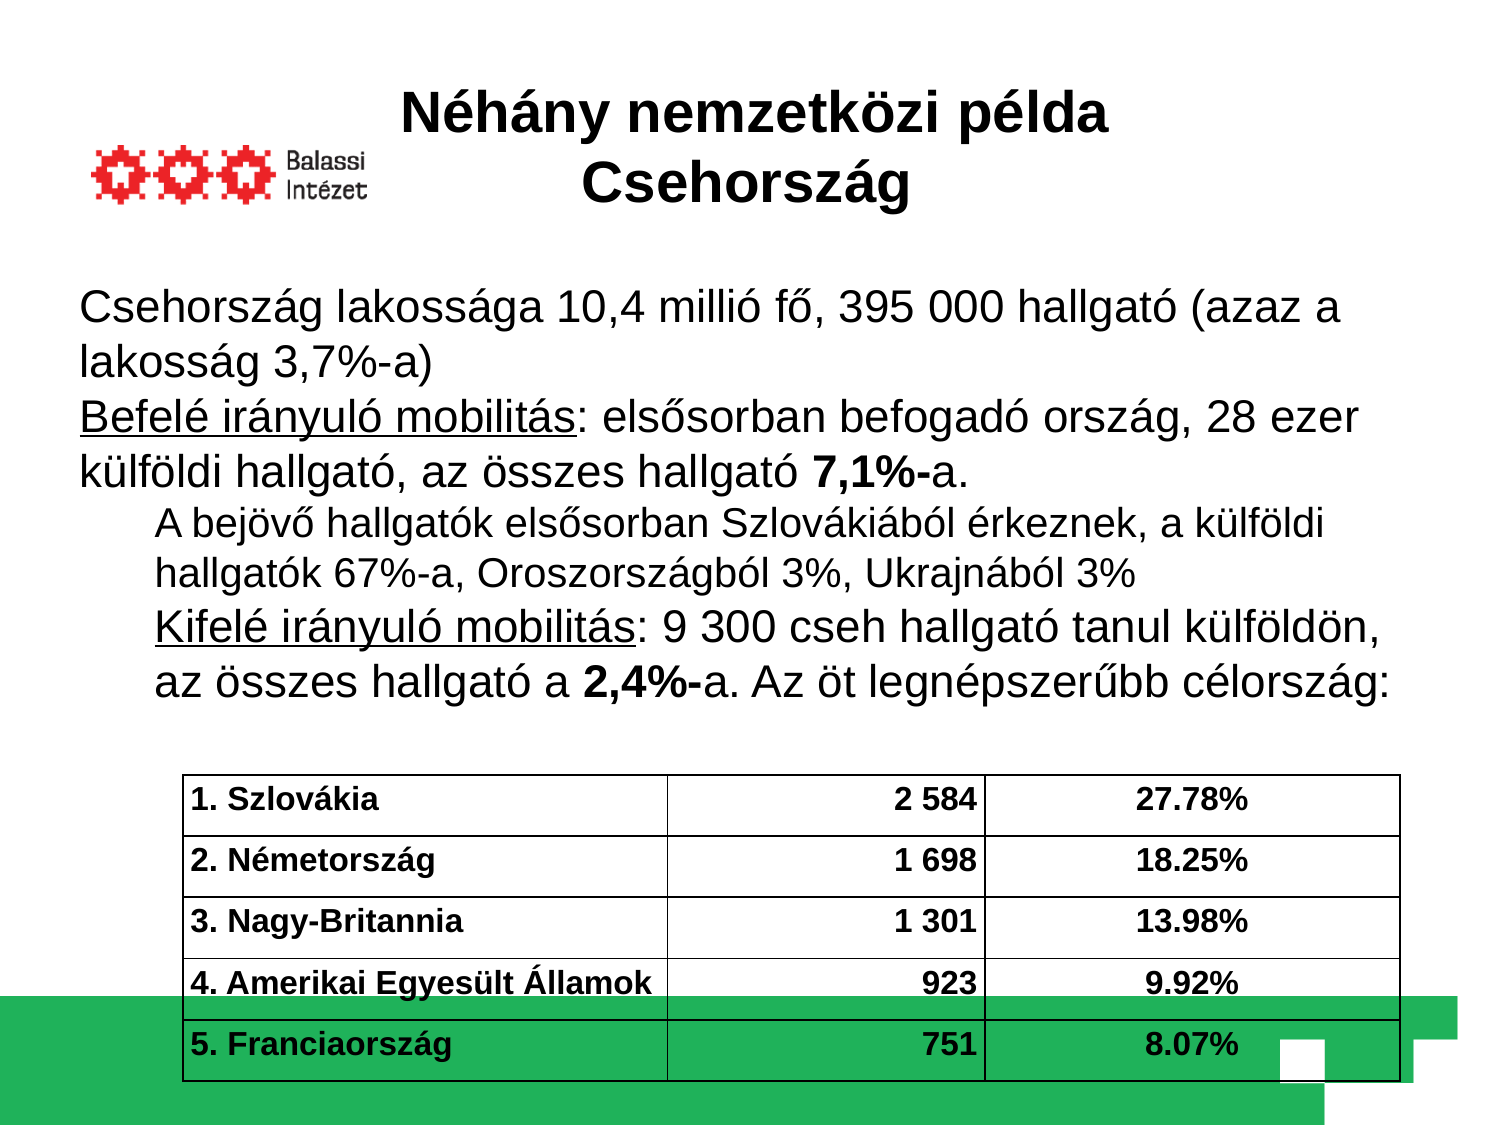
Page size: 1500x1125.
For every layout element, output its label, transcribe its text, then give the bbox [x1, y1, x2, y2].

table_cell 3. Nagy-Britannia [184, 898, 667, 958]
table_cell 923 [668, 959, 984, 1019]
title Néhány nemzetközi példa Csehország [346, 66, 1164, 254]
table_cell 751 [668, 1021, 984, 1080]
list Csehország lakossága 10,4 millió fő, 395 000 hallgató (azaz a lakosság 3,7%-a) Befelé irányuló mobilitás: elsősorban befogadó ország, 28 ezer külföldi hallgató, az összes hallgató 7,1%-a. A bejövő hallgatók elsősorban Szlovákiából érkeznek, a külföldi hallgatók 67%-a, Oroszországból 3%, Ukrajnából 3% Kifelé irányuló mobilitás: 9 300 cseh hallgató tanul külföldön, az összes hallgató a 2,4%-a. Az öt legnépszerűbb célország: [64, 268, 1415, 1012]
table_cell 1 301 [668, 898, 984, 958]
table_cell 13.98% [986, 898, 1399, 958]
table_cell 1 698 [668, 837, 984, 896]
table_cell 2. Németország [184, 837, 667, 896]
picture [0, 0, 1500, 1125]
table_header 27.78% [986, 776, 1399, 835]
table_cell 5. Franciaország [184, 1021, 667, 1080]
table_cell 9.92% [986, 959, 1399, 1019]
table_header 1. Szlovákia [184, 776, 667, 835]
table_cell 8.07% [986, 1021, 1399, 1080]
table_cell 18.25% [986, 837, 1399, 896]
table_header 2 584 [668, 776, 984, 835]
table_cell 4. Amerikai Egyesült Államok [184, 959, 667, 1019]
